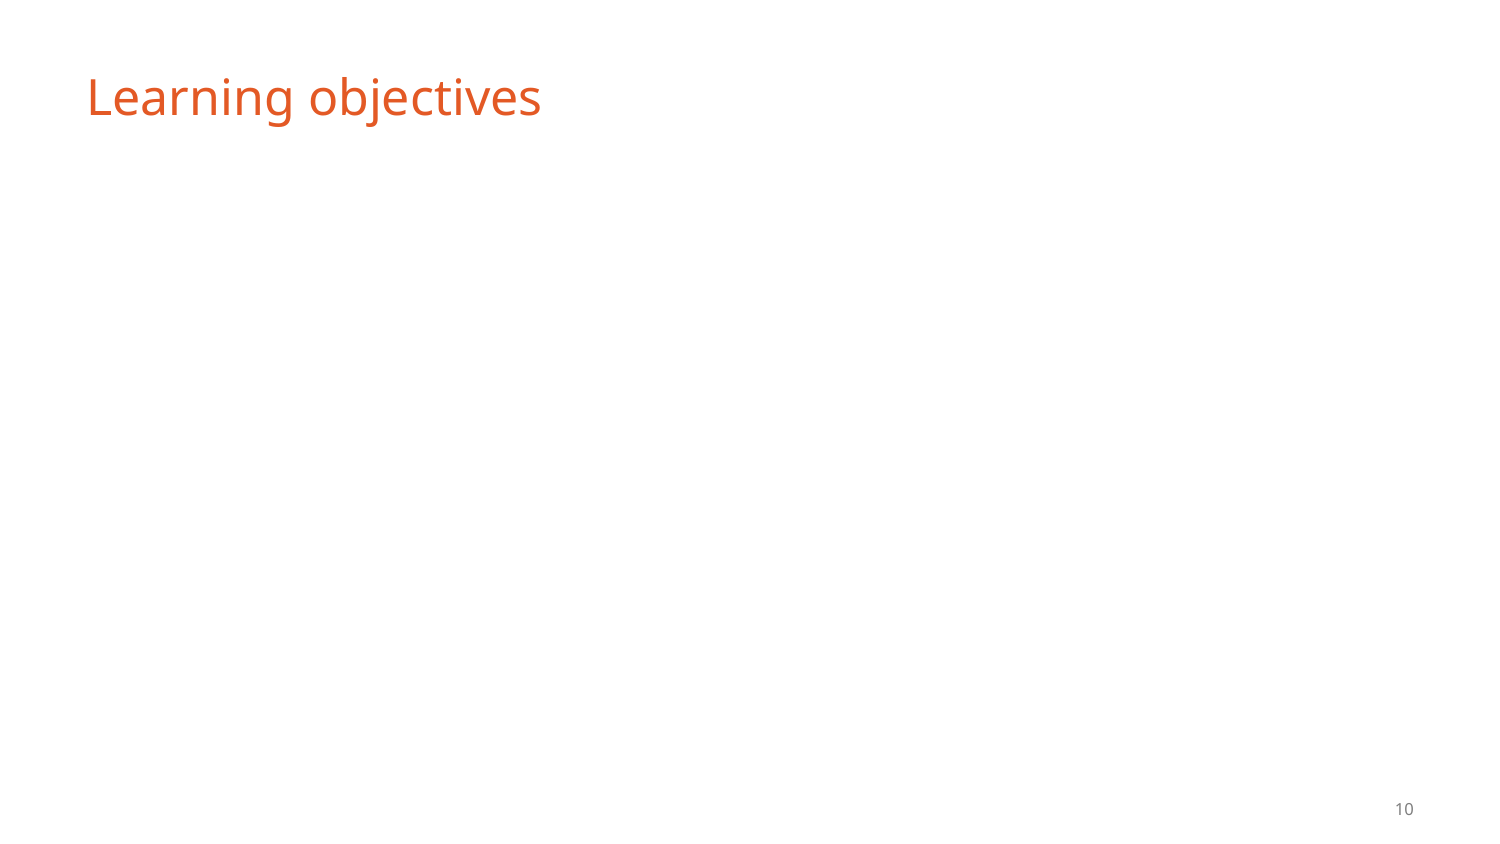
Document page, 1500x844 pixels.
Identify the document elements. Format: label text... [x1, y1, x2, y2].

title Learning objectives [75, 23, 1425, 167]
slide_number ‹#› [1285, 793, 1426, 821]
